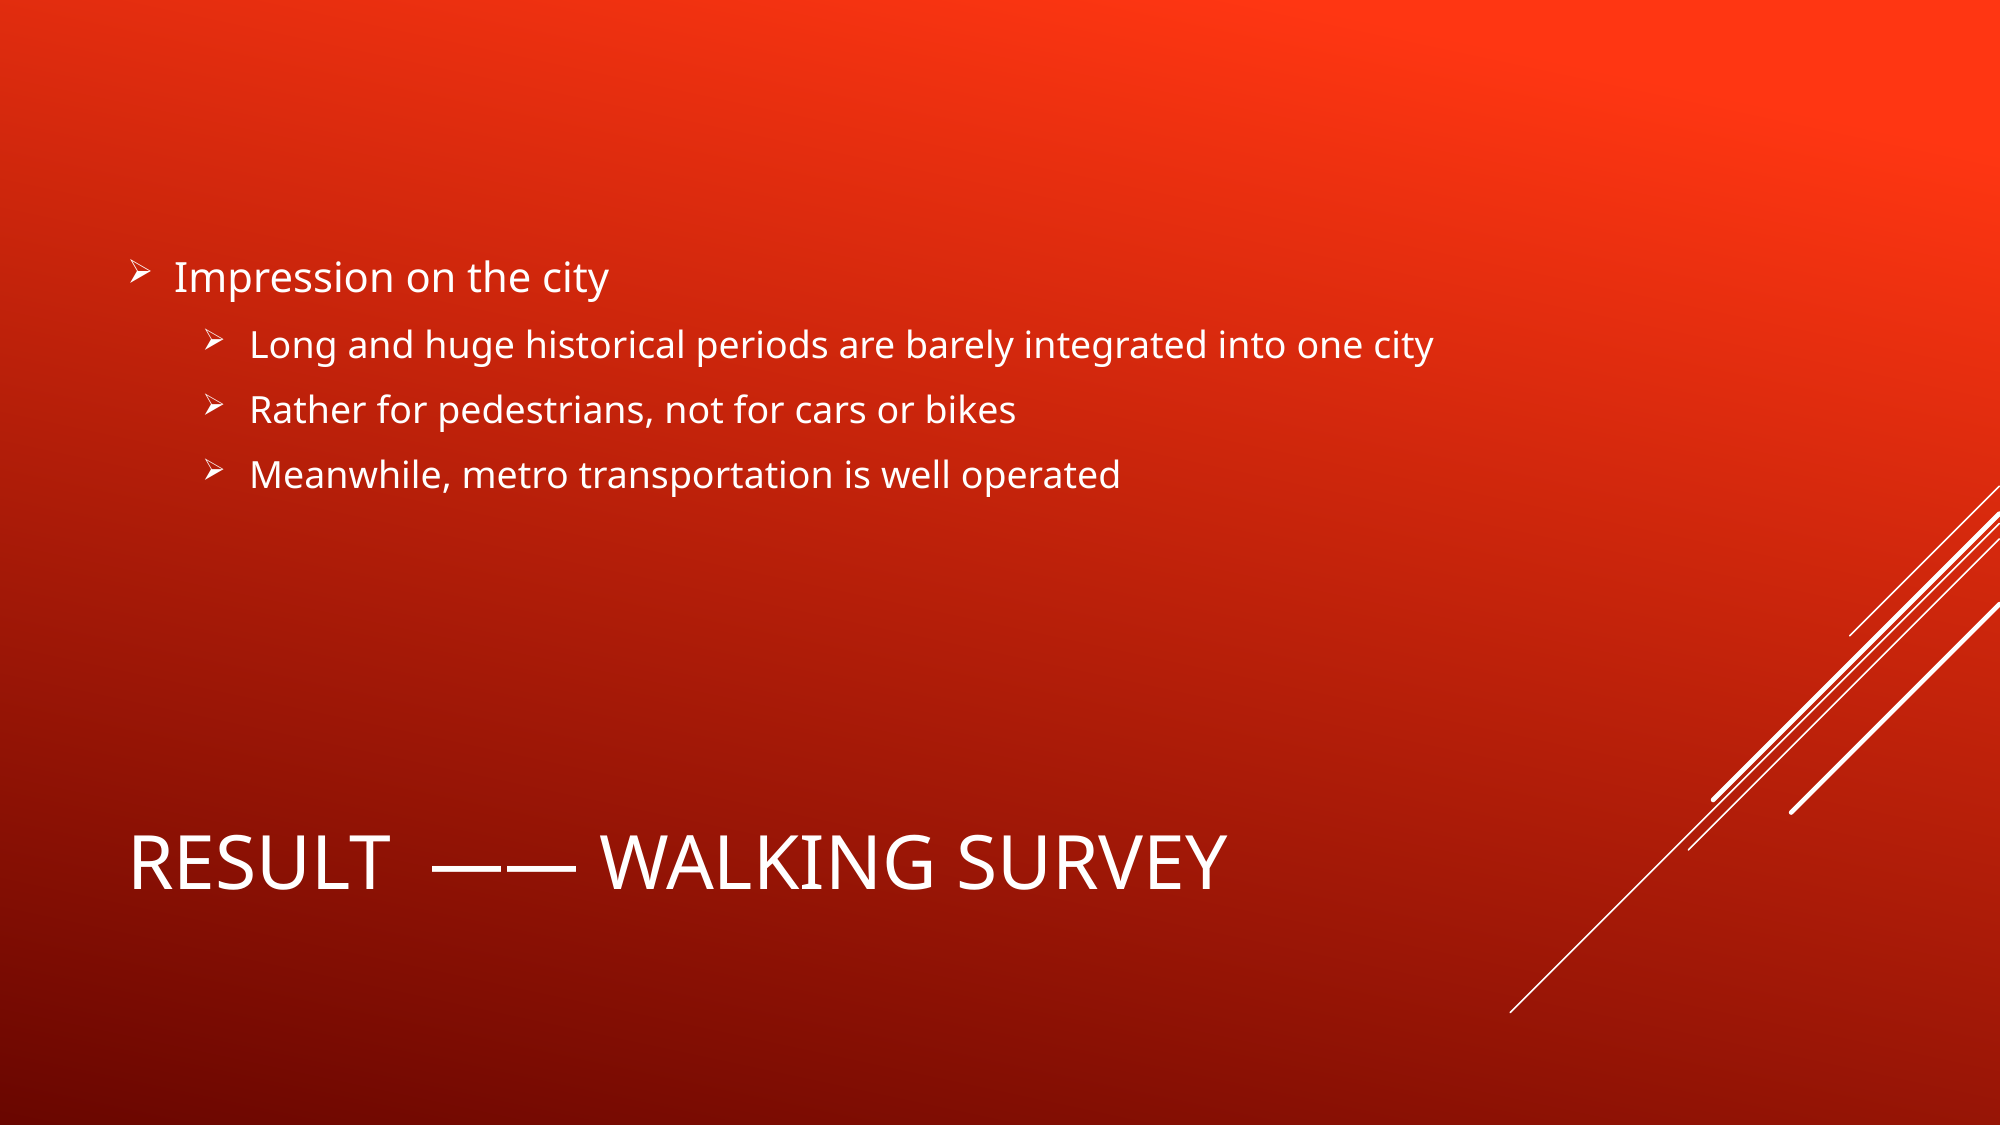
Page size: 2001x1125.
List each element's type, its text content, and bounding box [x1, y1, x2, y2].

title Result —— walking survey [112, 736, 1513, 984]
list Impression on the city Long and huge historical periods are barely integrated into one city Rather for pedestrians, not for cars or bikes Meanwhile, metro transportation is well operated [112, 112, 1513, 706]
